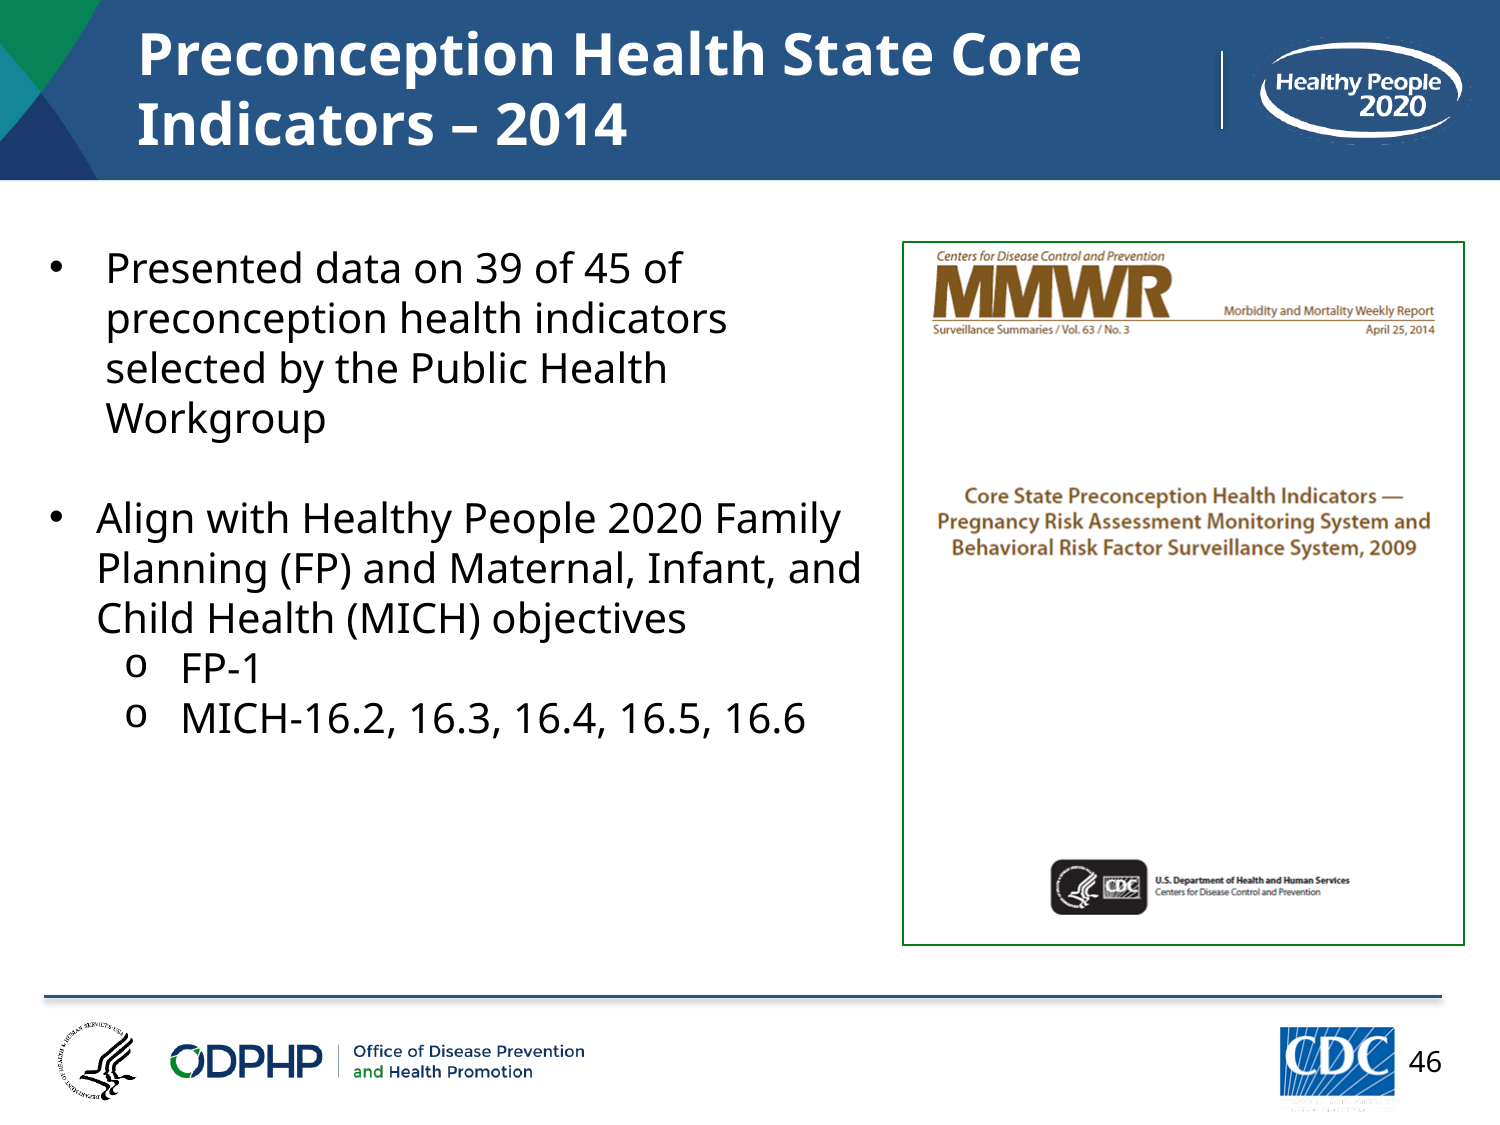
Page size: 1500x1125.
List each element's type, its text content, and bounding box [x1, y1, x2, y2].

slide_number 46 [1330, 1026, 1443, 1100]
picture [0, 0, 1500, 1125]
text_box Presented data on 39 of 45 of preconception health indicators selected by the Public Health Workgroup Align with Healthy People 2020 Family Planning (FP) and Maternal, Infant, and Child Health (MICH) objectives FP-1 MICH-16.2, 16.3, 16.4, 16.5, 16.6 [34, 183, 903, 749]
title Preconception Health State Core Indicators – 2014 [122, 21, 1206, 153]
